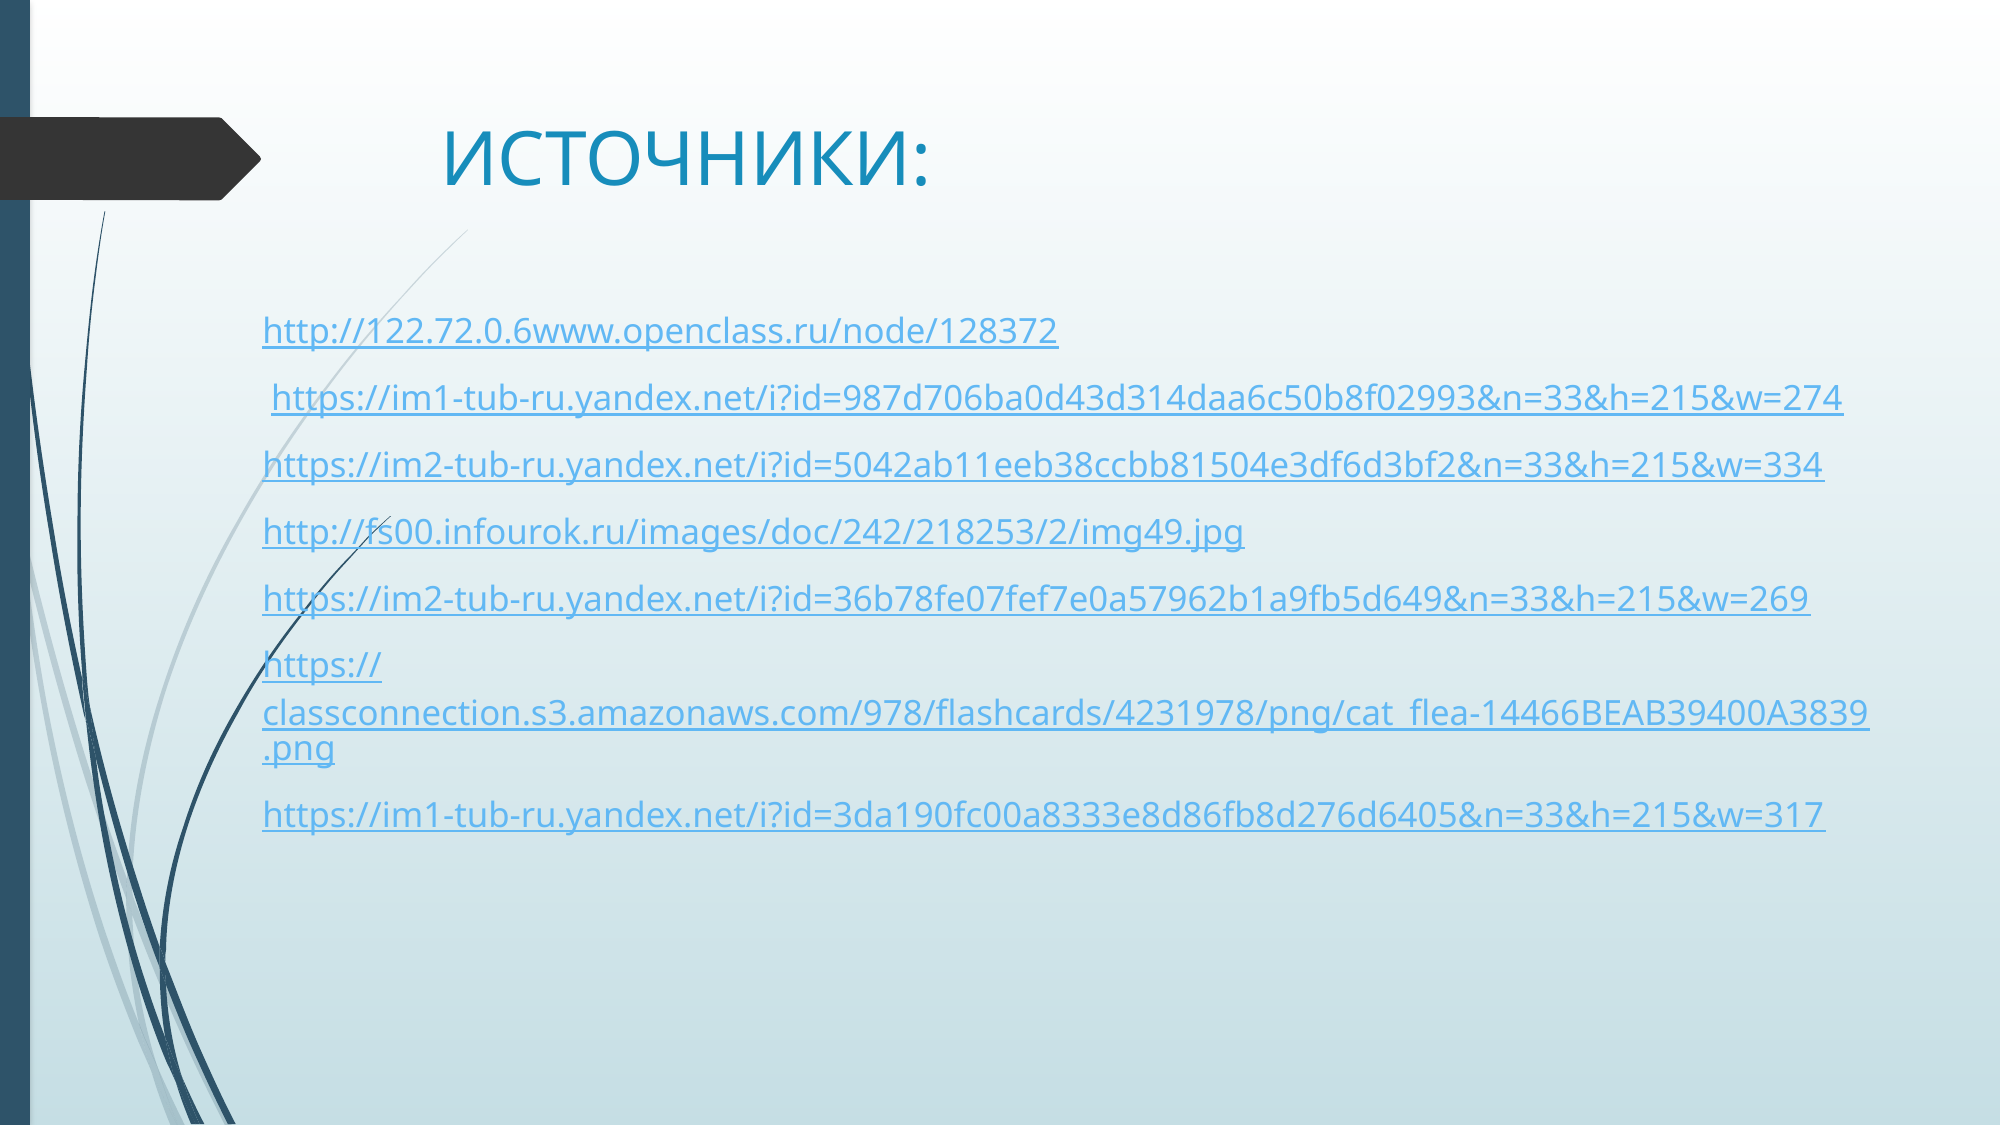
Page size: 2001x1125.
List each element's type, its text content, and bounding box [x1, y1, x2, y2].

list http://122.72.0.6www.openclass.ru/node/128372 https://im1-tub-ru.yandex.net/i?id=987d706ba0d43d314daa6c50b8f02993&n=33&h=215&w=274 https://im2-tub-ru.yandex.net/i?id=5042ab11eeb38ccbb81504e3df6d3bf2&n=33&h=215&w=334 http://fs00.infourok.ru/images/doc/242/218253/2/img49.jpg https://im2-tub-ru.yandex.net/i?id=36b78fe07fef7e0a57962b1a9fb5d649&n=33&h=215&w=269 https://classconnection.s3.amazonaws.com/978/flashcards/4231978/png/cat_flea-14466BEAB39400A3839.png https://im1-tub-ru.yandex.net/i?id=3da190fc00a8333e8d86fb8d276d6405&n=33&h=215&w=317 [247, 240, 1888, 951]
title ИСТОЧНИКИ: [425, 102, 1888, 240]
